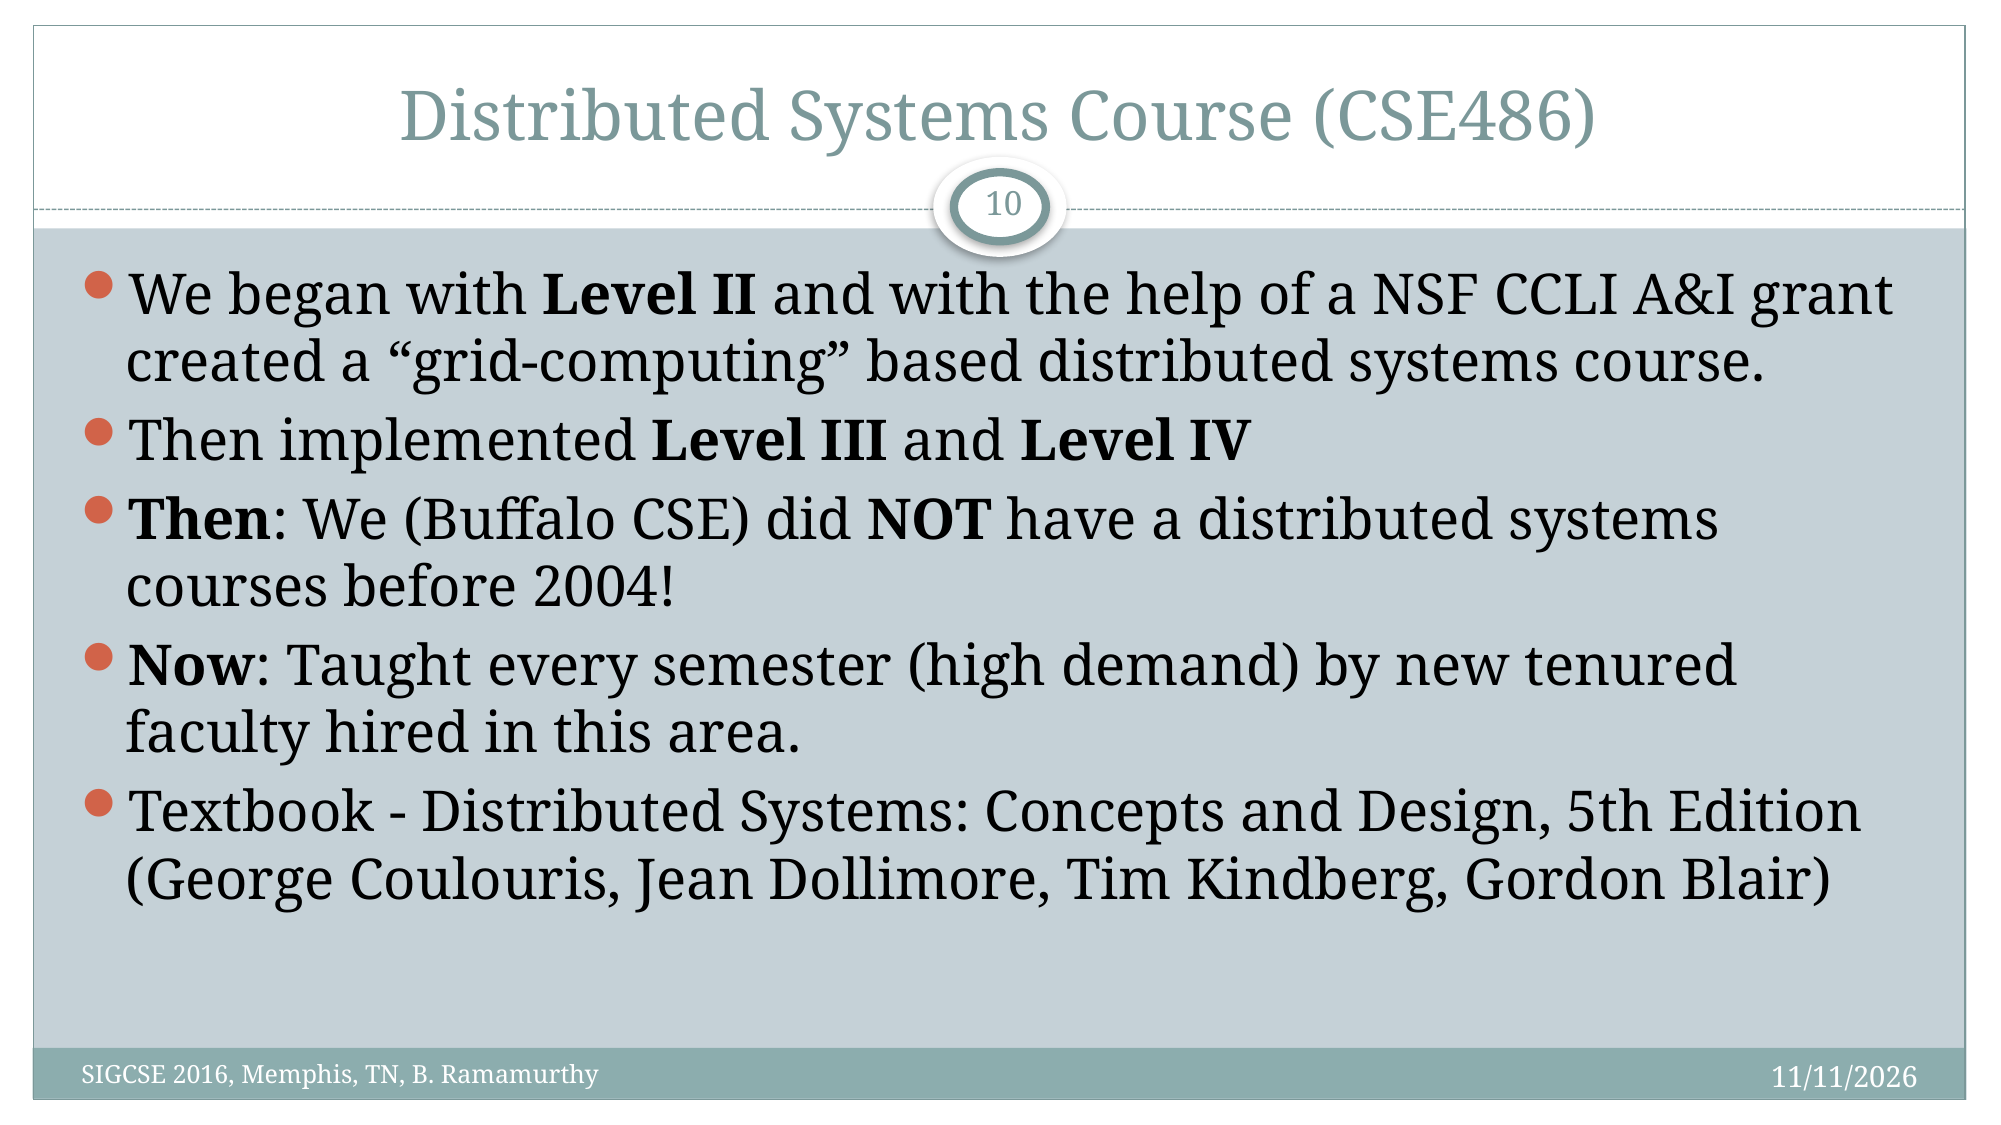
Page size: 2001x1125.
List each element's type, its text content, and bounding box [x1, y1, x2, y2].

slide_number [1266, 1050, 1933, 1111]
list We began with Level II and with the help of a NSF CCLI A&I grant created a “grid-computing” based distributed systems course. Then implemented Level III and Level IV Then: We (Buffalo CSE) did NOT have a distributed systems courses before 2004! Now: Taught every semester (high demand) by new tenured faculty hired in this area. Textbook - Distributed Systems: Concepts and Design, 5th Edition (George Coulouris, Jean Dollimore, Tim Kindberg, Gordon Blair) [66, 250, 1926, 1001]
title Distributed Systems Course (CSE486) [66, 37, 1933, 162]
footer SIGCSE 2016, Memphis, TN, B. Ramamurthy [66, 1051, 850, 1112]
slide_number 10 [953, 168, 1054, 241]
